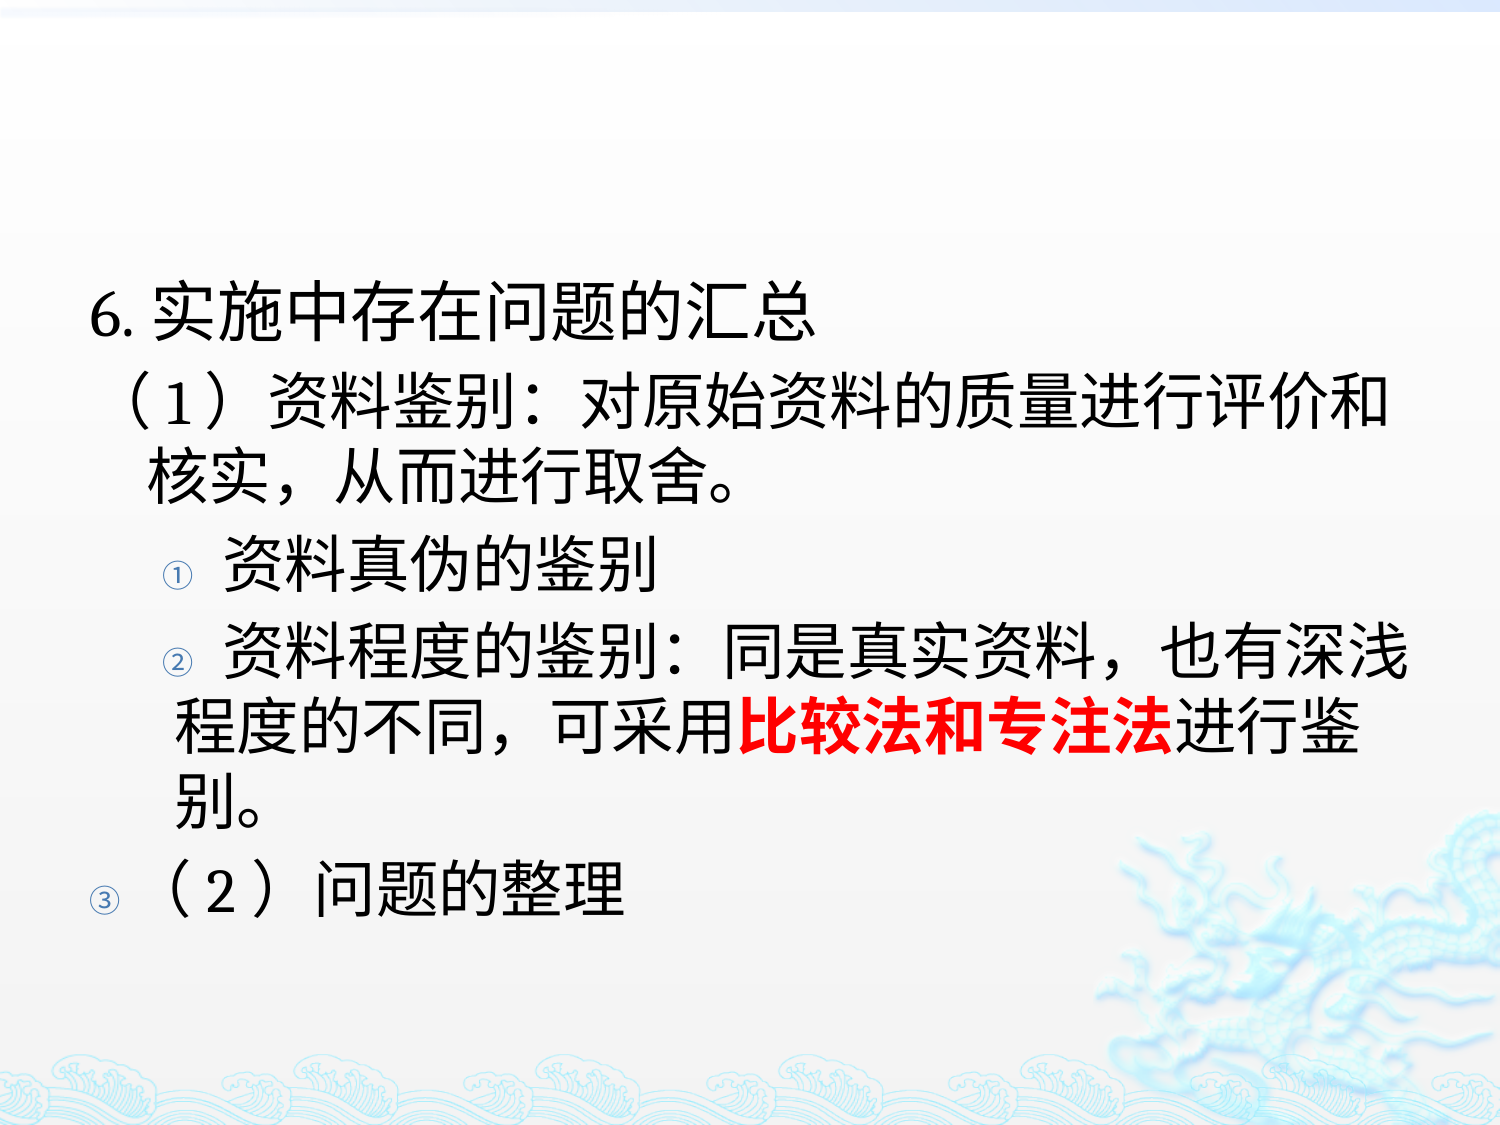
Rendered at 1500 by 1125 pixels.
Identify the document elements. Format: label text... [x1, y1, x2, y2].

list 6.实施中存在问题的汇总 （1）资料鉴别：对原始资料的质量进行评价和核实，从而进行取舍。 资料真伪的鉴别 资料程度的鉴别：同是真实资料，也有深浅程度的不同，可采用比较法和专注法进行鉴别。 （2）问题的整理 [75, 262, 1425, 1005]
